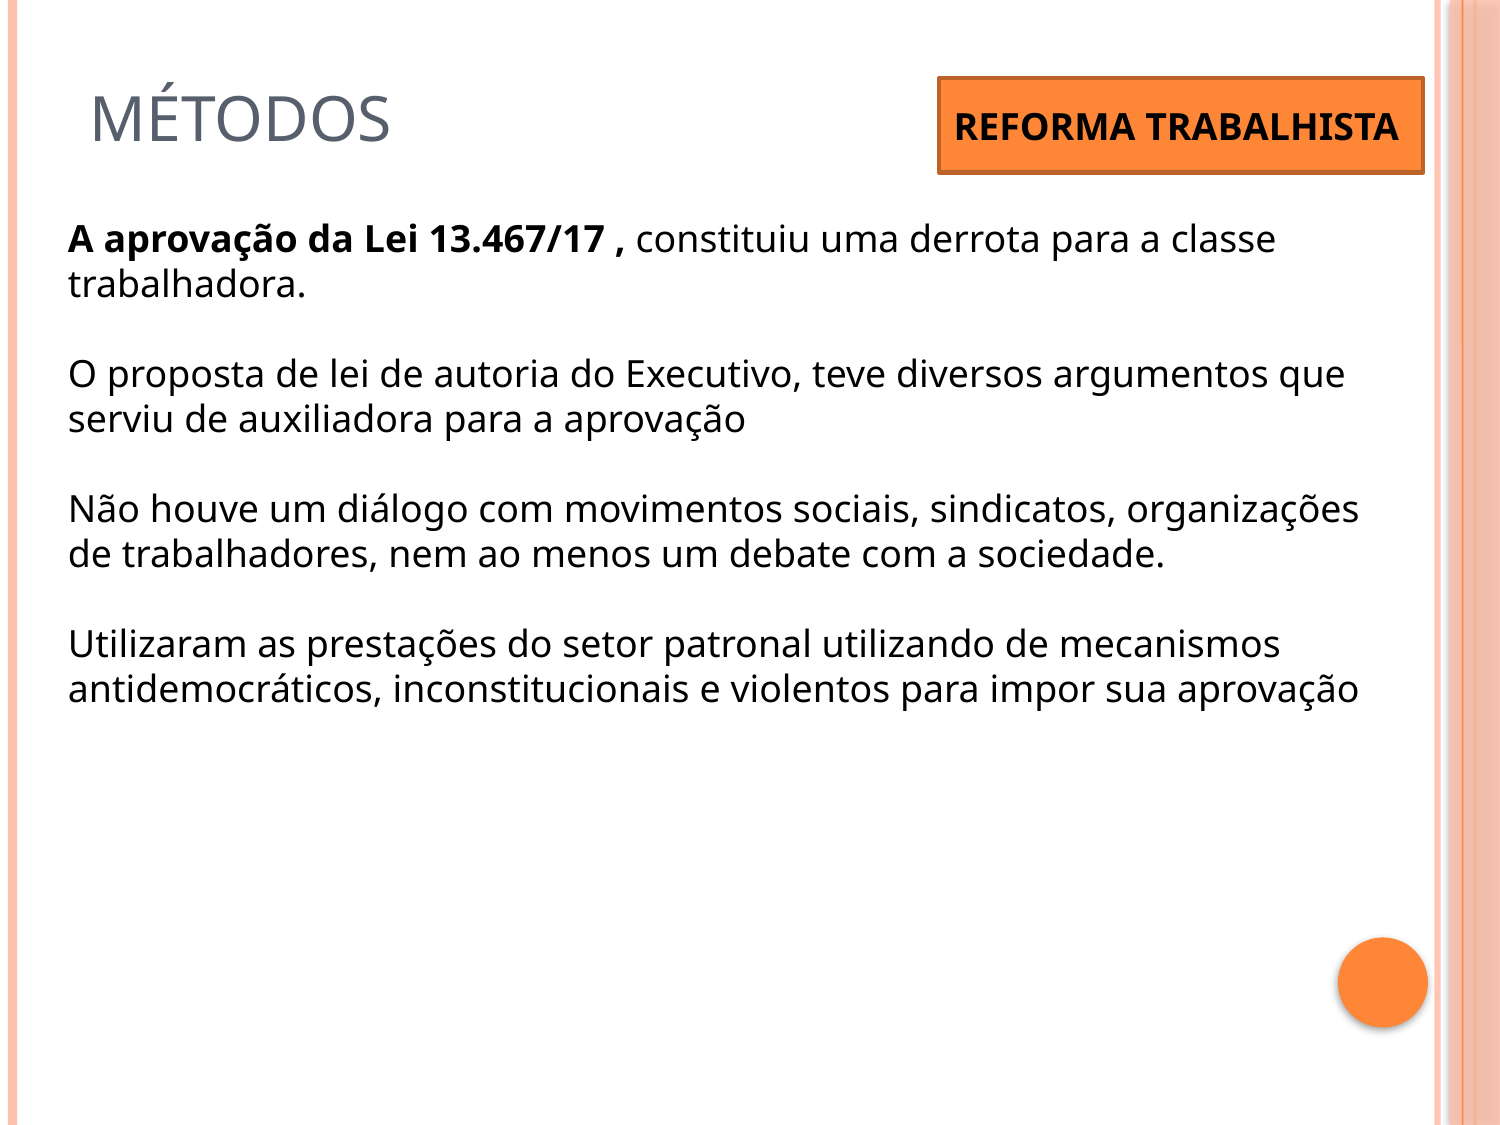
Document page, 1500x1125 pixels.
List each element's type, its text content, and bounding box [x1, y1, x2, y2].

text_box A aprovação da Lei 13.467/17 , constituiu uma derrota para a classe trabalhadora. O proposta de lei de autoria do Executivo, teve diversos argumentos que serviu de auxiliadora para a aprovação Não houve um diálogo com movimentos sociais, sindicatos, organizações de trabalhadores, nem ao menos um debate com a sociedade. Utilizaram as prestações do setor patronal utilizando de mecanismos antidemocráticos, inconstitucionais e violentos para impor sua aprovação [53, 208, 1400, 763]
title Métodos [75, 45, 1300, 161]
text_box REFORMA TRABALHISTA [937, 76, 1425, 175]
